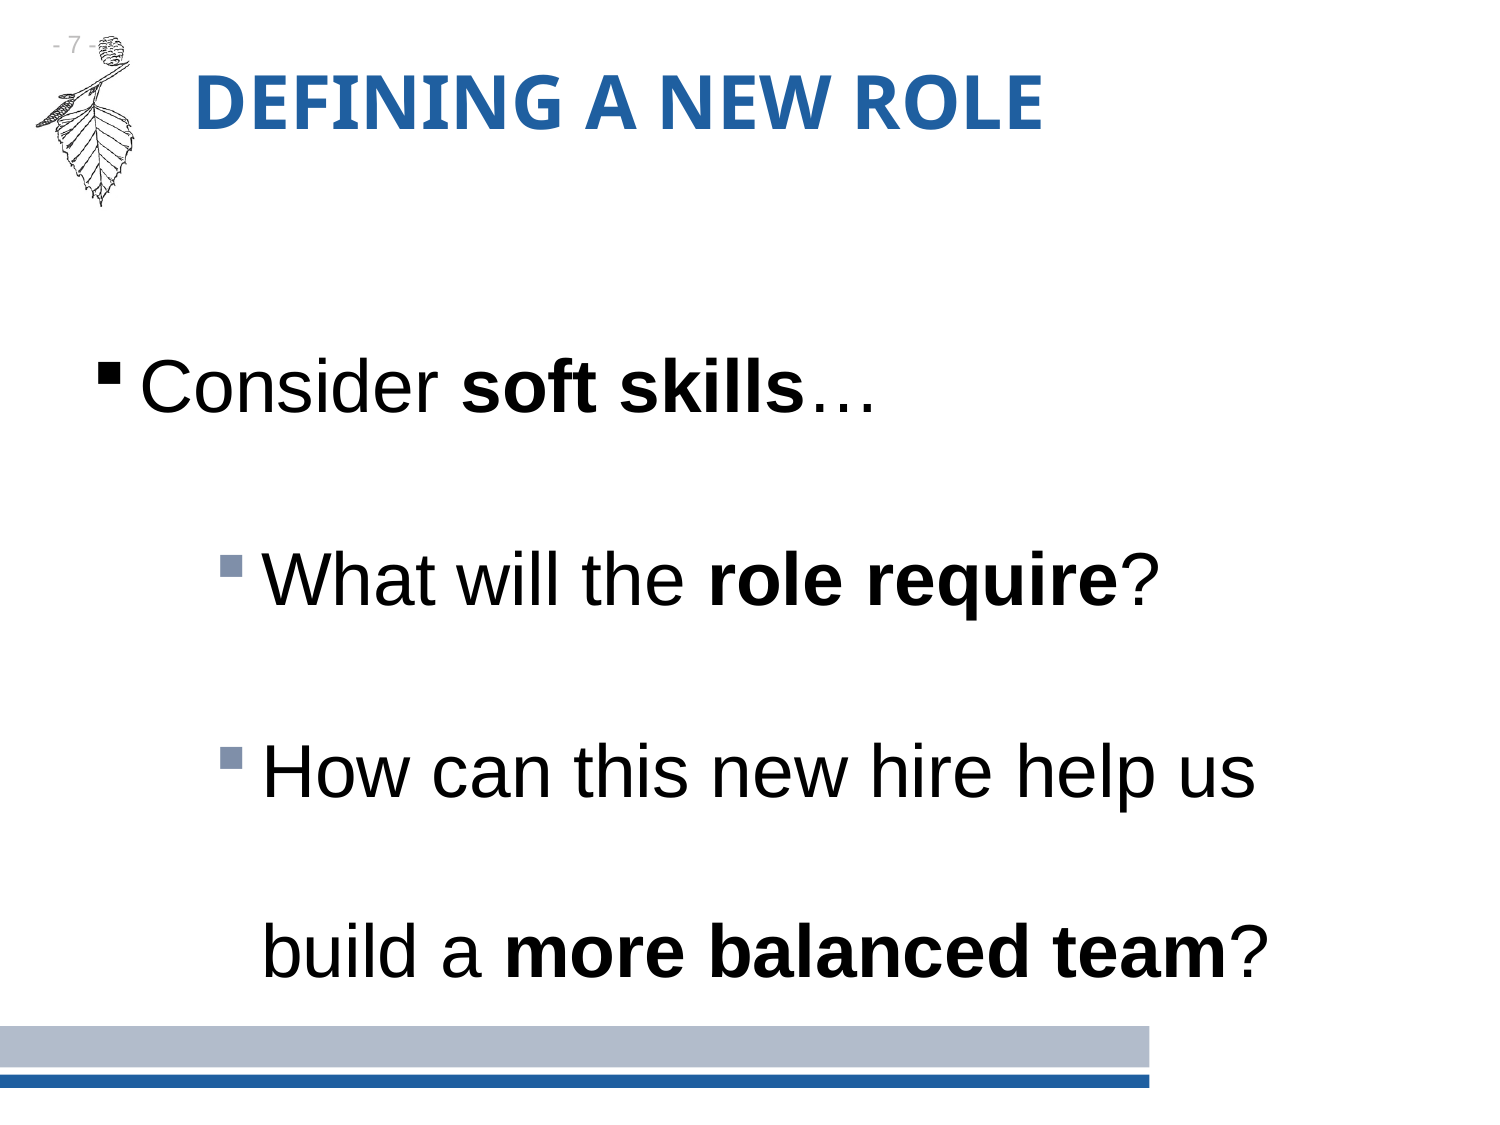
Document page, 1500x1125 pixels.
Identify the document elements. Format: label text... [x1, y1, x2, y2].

list Consider soft skills… What will the role require? How can this new hire help us build a more balanced team? [92, 247, 1443, 1009]
picture [25, 30, 166, 211]
title Defining a new role [192, 54, 1443, 178]
